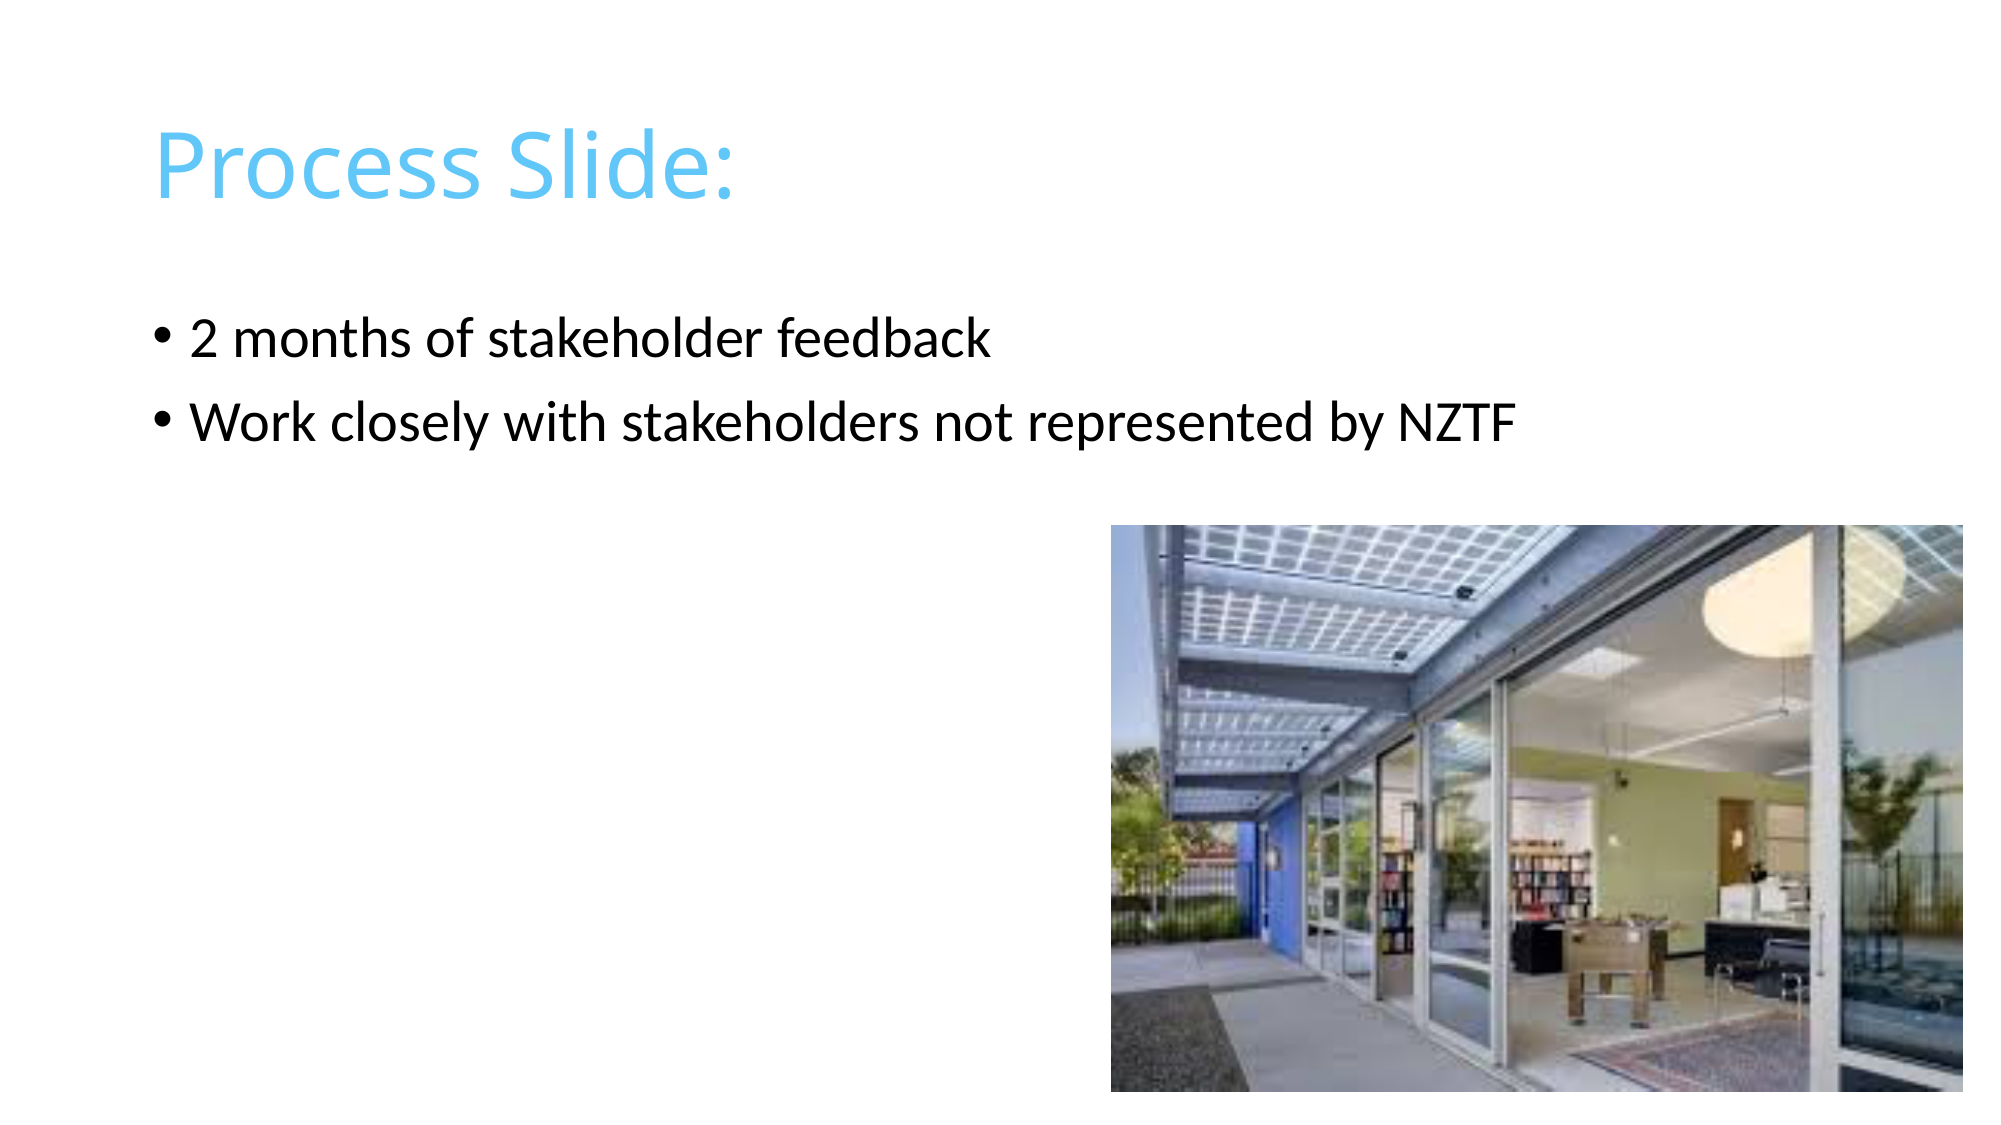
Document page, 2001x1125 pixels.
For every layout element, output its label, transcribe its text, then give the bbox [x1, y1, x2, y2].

picture [1111, 525, 1963, 1092]
list 2 months of stakeholder feedback Work closely with stakeholders not represented by NZTF [137, 299, 1863, 1014]
title Process Slide: [137, 59, 1863, 278]
